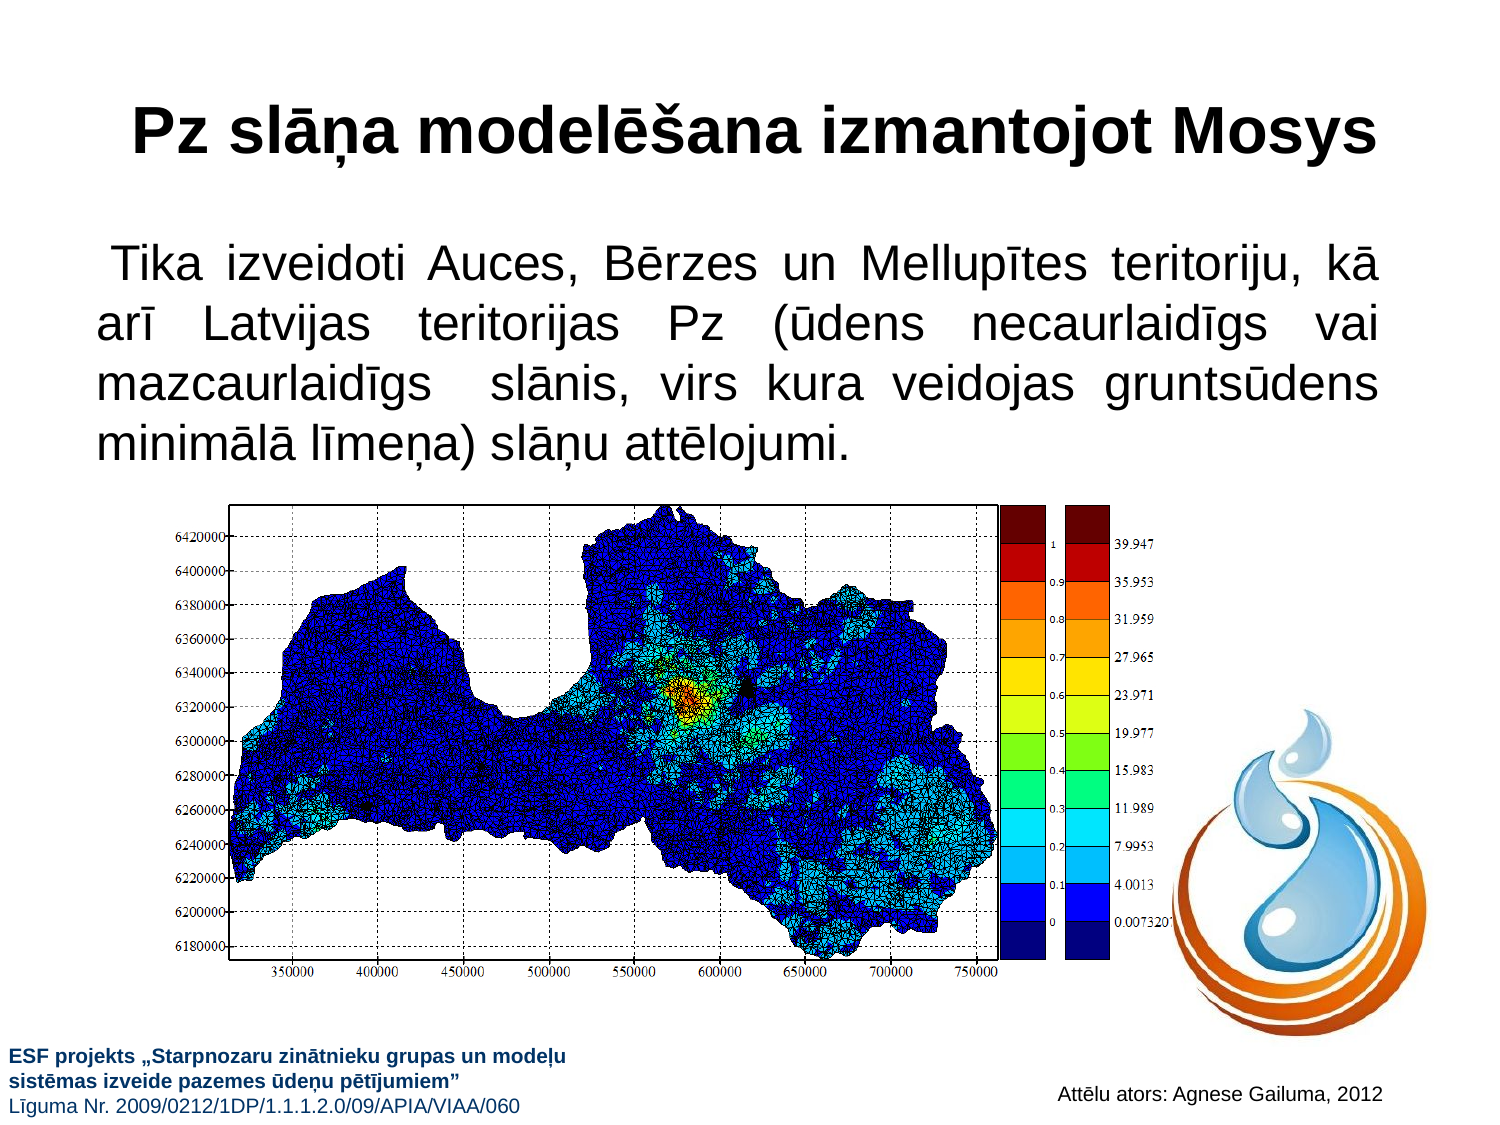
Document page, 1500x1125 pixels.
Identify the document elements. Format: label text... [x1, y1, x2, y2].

picture [163, 491, 1445, 1047]
text_box ESF projekts „Starpnozaru zinātnieku grupas un modeļu sistēmas izveide pazemes ūdeņu pētījumiem” Līguma Nr. 2009/0212/1DP/1.1.1.2.0/09/APIA/VIAA/060 [0, 1034, 1294, 1125]
text_box Tika izveidoti Auces, Bērzes un Mellupītes teritoriju, kā arī Latvijas teritorijas Pz (ūdens necaurlaidīgs vai mazcaurlaidīgs slānis, virs kura veidojas gruntsūdens minimālā līmeņa) slāņu attēlojumi. [82, 222, 1395, 478]
text_box Attēlu ators: Agnese Gailuma, 2012 [1042, 1078, 1500, 1113]
text_box Pz slāņa modelēšana izmantojot Mosys [35, 79, 1477, 175]
